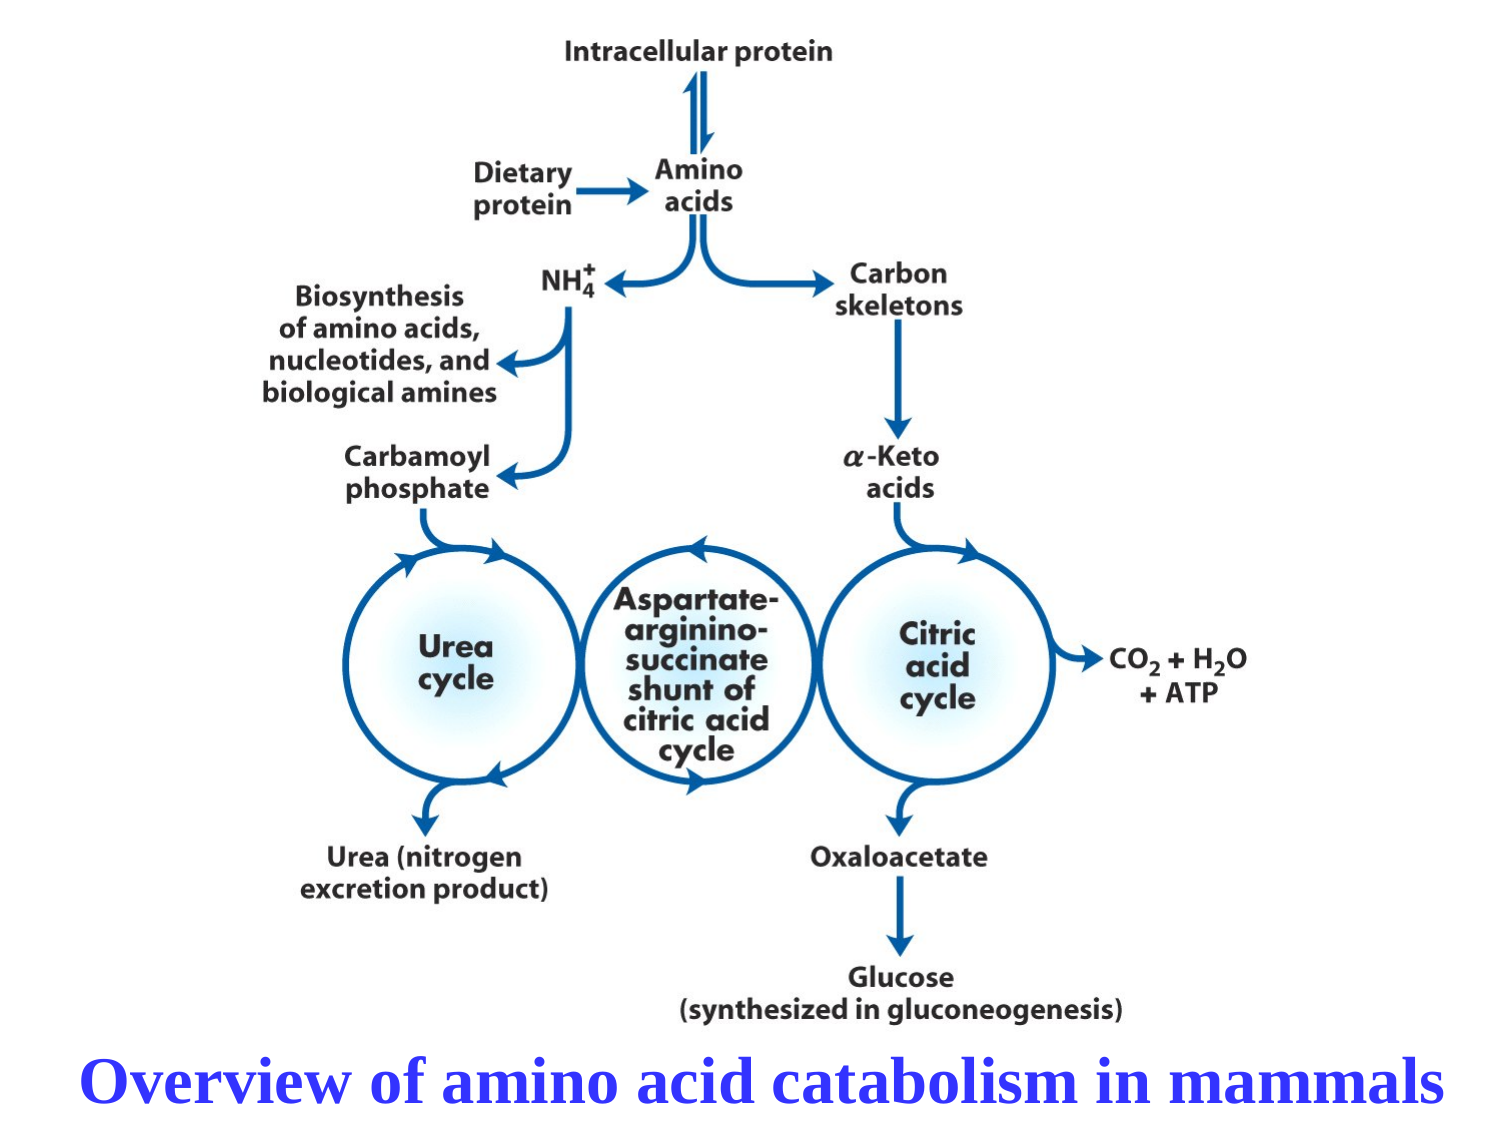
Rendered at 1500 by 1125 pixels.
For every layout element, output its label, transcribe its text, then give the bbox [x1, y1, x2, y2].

text_box Overview of amino acid catabolism in mammals [63, 1029, 1463, 1125]
picture [253, 30, 1253, 1032]
